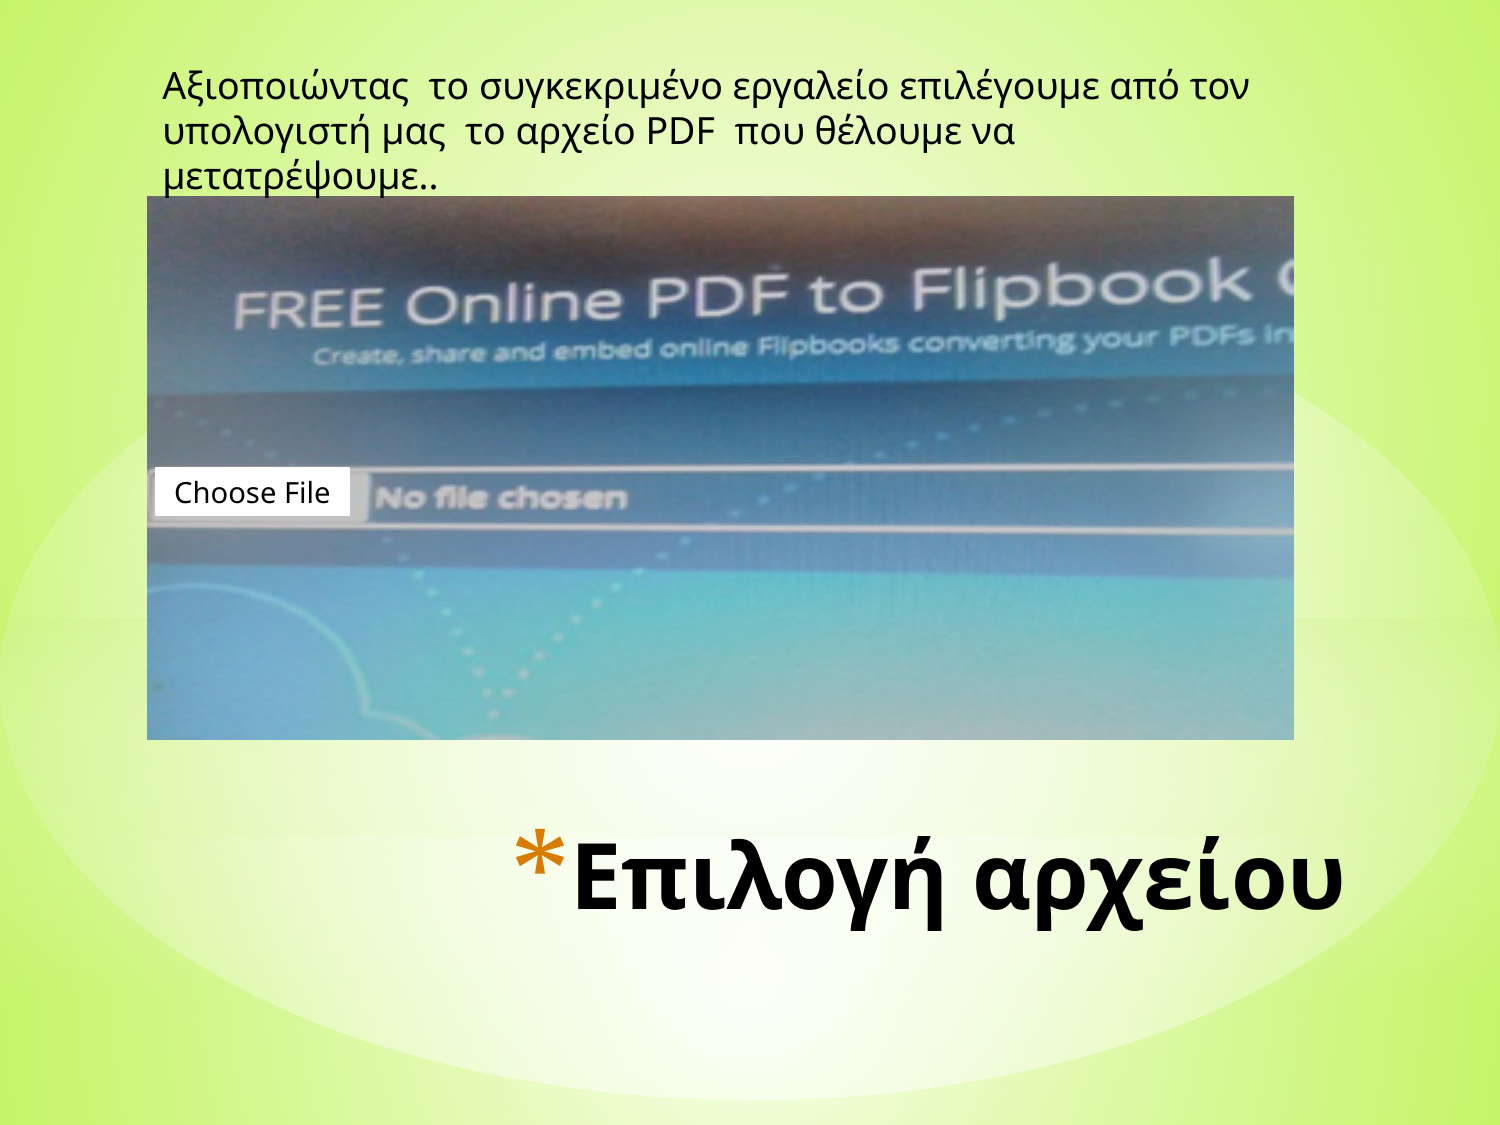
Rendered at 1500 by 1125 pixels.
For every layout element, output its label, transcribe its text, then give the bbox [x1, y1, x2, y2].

title Επιλογή αρχείου [294, 810, 1363, 976]
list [147, 196, 1294, 740]
text_box Αξιοποιώντας το συγκεκριμένο εργαλείο επιλέγουμε από τον υπολογιστή μας το αρχείο PDF που θέλουμε να μετατρέψουμε.. [147, 54, 1306, 205]
